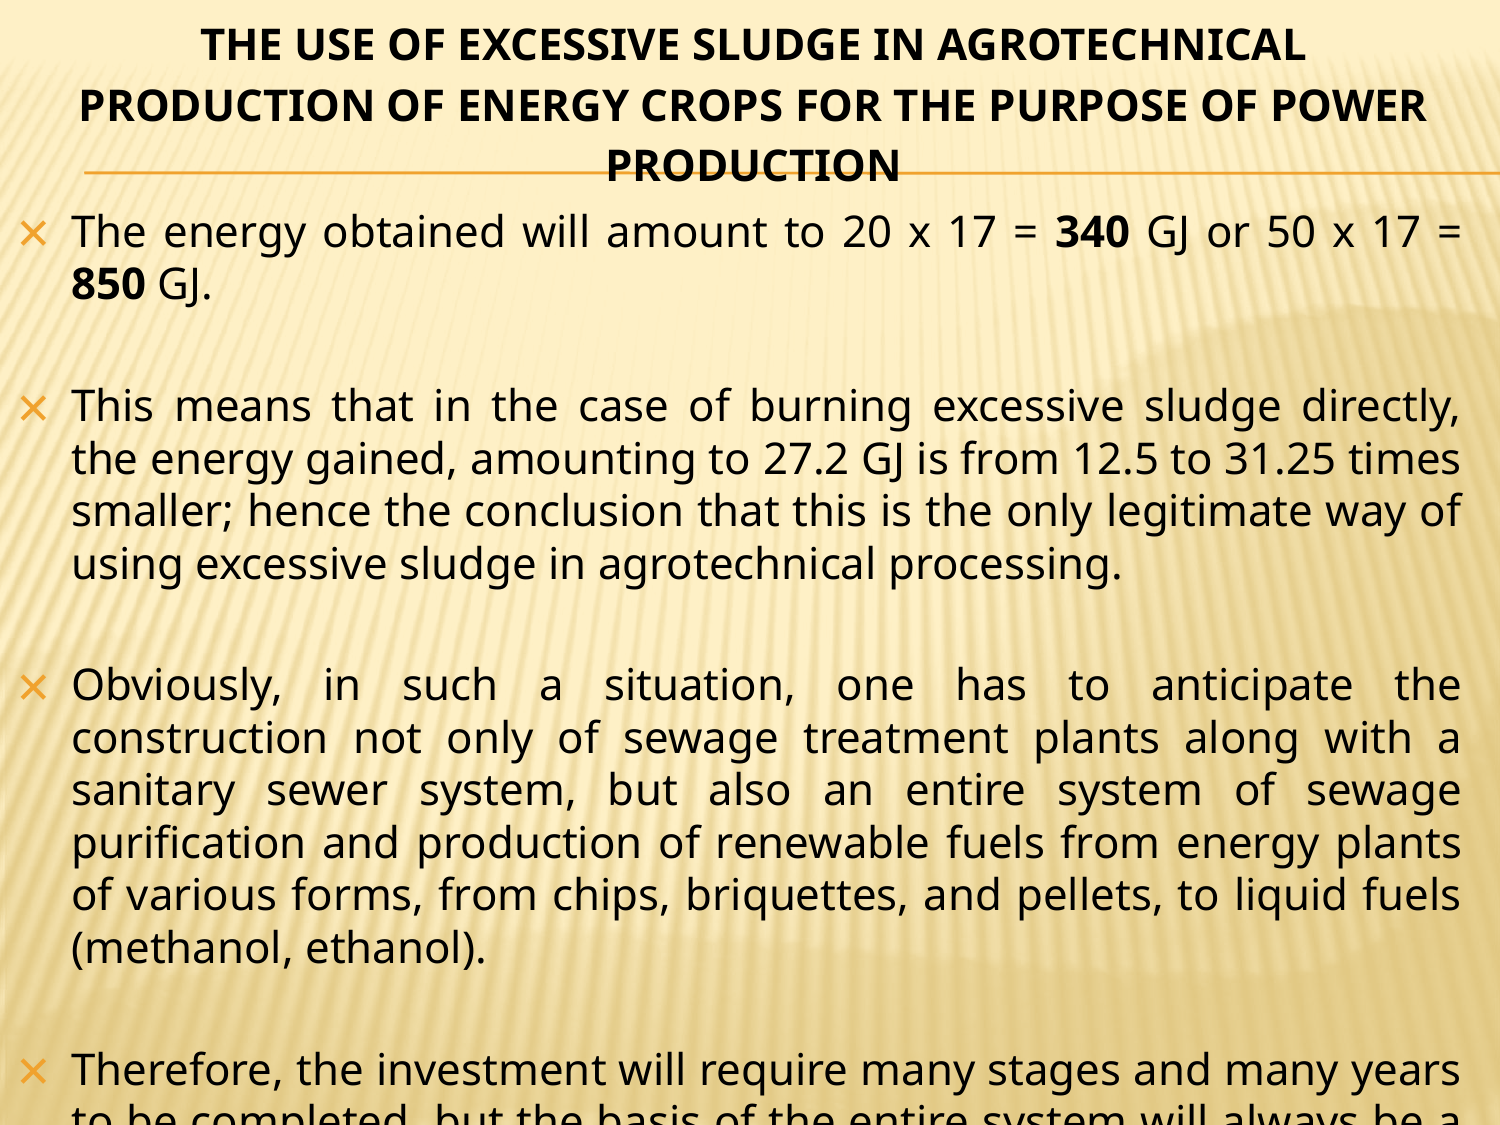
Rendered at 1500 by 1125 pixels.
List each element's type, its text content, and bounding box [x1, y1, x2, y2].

picture [0, 0, 1500, 1125]
list The energy obtained will amount to 20 x 17 = 340 GJ or 50 x 17 = 850 GJ. This means that in the case of burning excessive sludge directly, the energy gained, amounting to 27.2 GJ is from 12.5 to 31.25 times smaller; hence the conclusion that this is the only legitimate way of using excessive sludge in agrotechnical processing. Obviously, in such a situation, one has to anticipate the construction not only of sewage treatment plants along with a sanitary sewer system, but also an entire system of sewage purification and production of renewable fuels from energy plants of various forms, from chips, briquettes, and pellets, to liquid fuels (methanol, ethanol). Therefore, the investment will require many stages and many years to be completed, but the basis of the entire system will always be a technically and energetically efficient sewage treatment plant. [0, 196, 1479, 1095]
title THE USE OF EXCESSIVE SLUDGE IN AGROTECHNICAL PRODUCTION OF ENERGY CROPS FOR THE PURPOSE OF POWER PRODUCTION [41, 30, 1467, 169]
